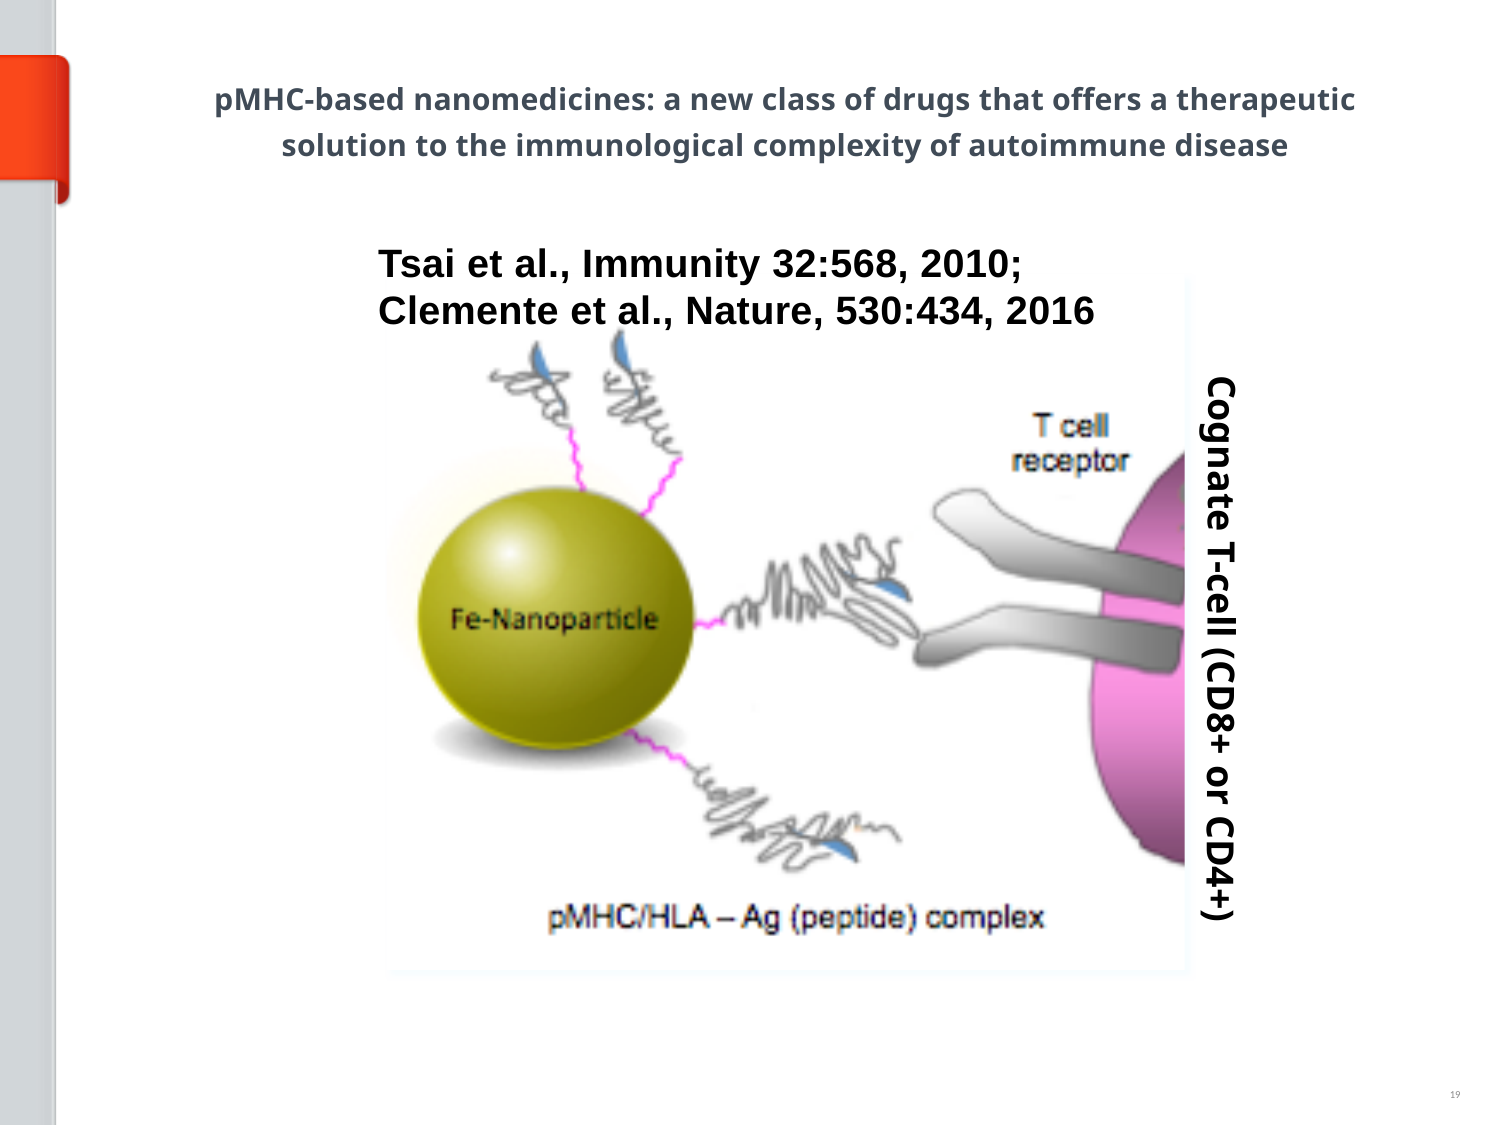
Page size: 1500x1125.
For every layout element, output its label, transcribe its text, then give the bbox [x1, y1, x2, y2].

text_box Tsai et al., Immunity 32:568, 2010; Clemente et al., Nature, 530:434, 2016 [372, 231, 1104, 339]
text_box Cognate T-cell (CD8+ or CD4+) [1192, 304, 1252, 995]
title pMHC-based nanomedicines: a new class of drugs that offers a therapeutic solution to the immunological complexity of autoimmune disease [137, 48, 1435, 184]
slide_number 19 [1445, 1079, 1461, 1108]
picture [0, 0, 72, 1125]
picture [386, 273, 1185, 970]
